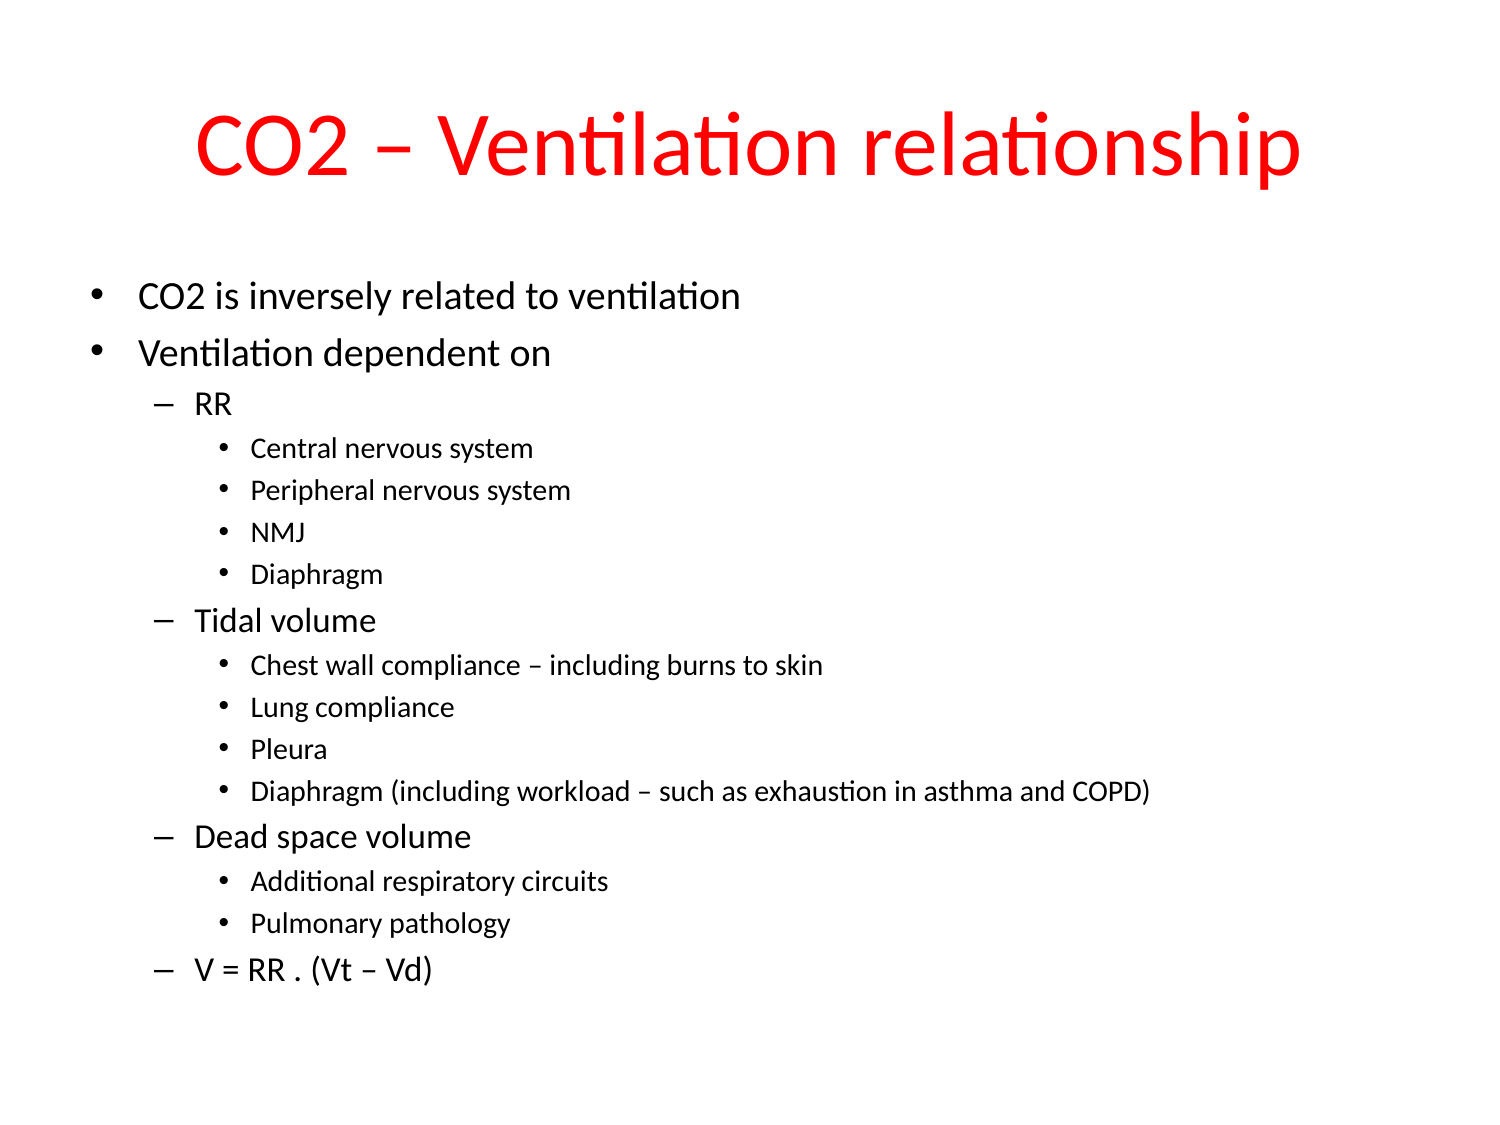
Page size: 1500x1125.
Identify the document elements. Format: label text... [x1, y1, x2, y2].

list CO2 is inversely related to ventilation Ventilation dependent on RR Central nervous system Peripheral nervous system NMJ Diaphragm Tidal volume Chest wall compliance – including burns to skin Lung compliance Pleura Diaphragm (including workload – such as exhaustion in asthma and COPD) Dead space volume Additional respiratory circuits Pulmonary pathology V = RR . (Vt – Vd) [75, 262, 1425, 1005]
title CO2 – Ventilation relationship [75, 45, 1425, 233]
